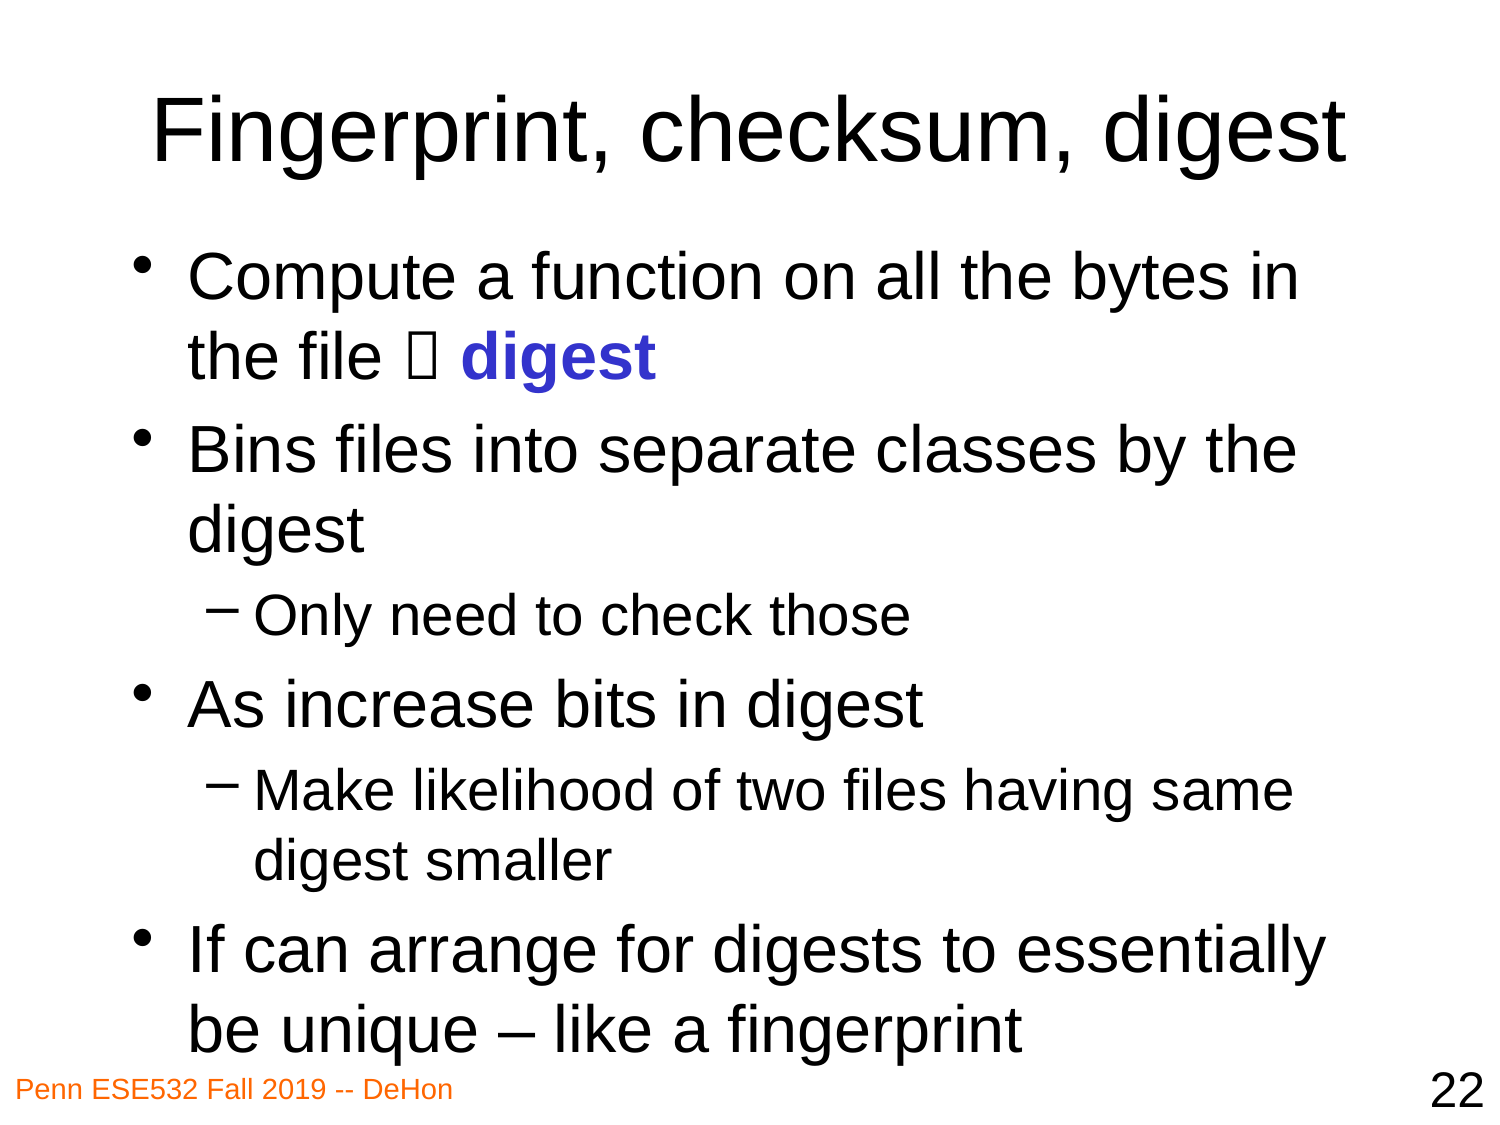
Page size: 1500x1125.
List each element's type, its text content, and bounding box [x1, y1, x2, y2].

slide_number 22 [1187, 1049, 1500, 1125]
list Compute a function on all the bytes in the file  digest Bins files into separate classes by the digest Only need to check those As increase bits in digest Make likelihood of two files having same digest smaller If can arrange for digests to essentially be unique – like a fingerprint [116, 224, 1392, 901]
slide_number Penn ESE532 Fall 2019 -- DeHon [0, 1062, 576, 1125]
title Fingerprint, checksum, digest [112, 30, 1388, 219]
